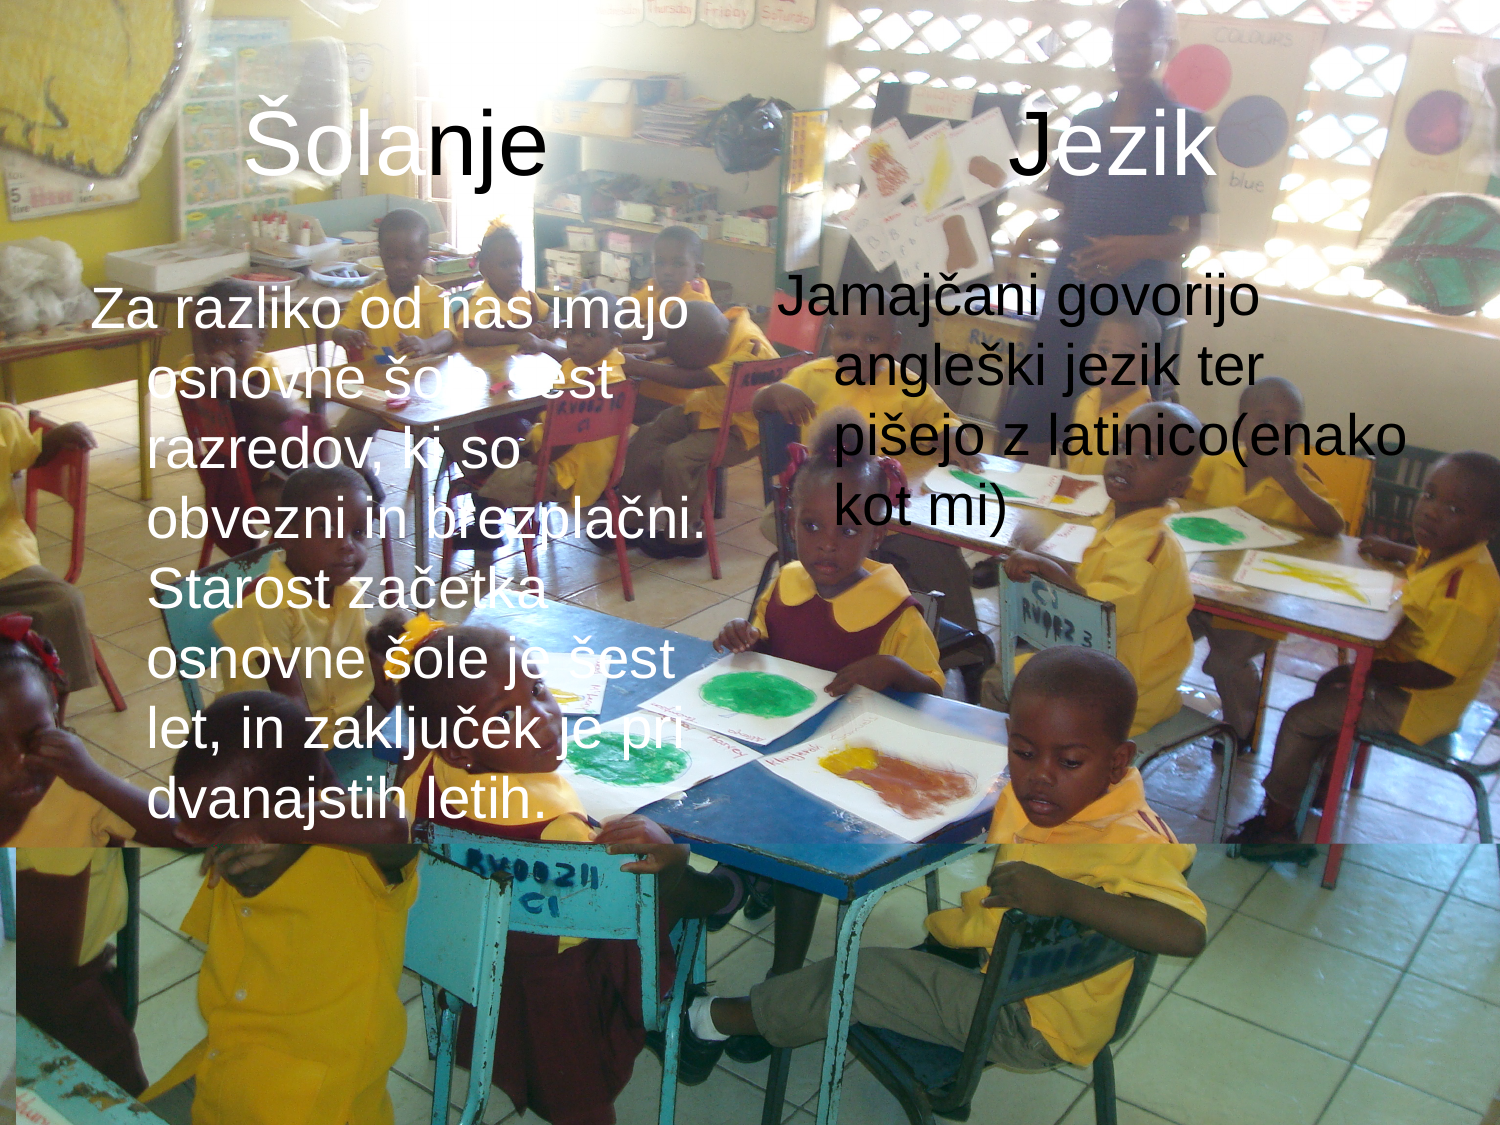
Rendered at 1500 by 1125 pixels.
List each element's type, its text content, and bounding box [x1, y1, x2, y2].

title Šolanje Jezik [75, 45, 1425, 233]
picture [0, 0, 1500, 1125]
list Jamajčani govorijo angleški jezik ter pišejo z latinico(enako kot mi) [762, 249, 1425, 993]
list Za razliko od nas imajo osnovne šole šest razredov, ki so obvezni in brezplačni. Starost začetka osnovne šole je šest let, in zaključek je pri dvanajstih letih. [75, 262, 738, 1005]
